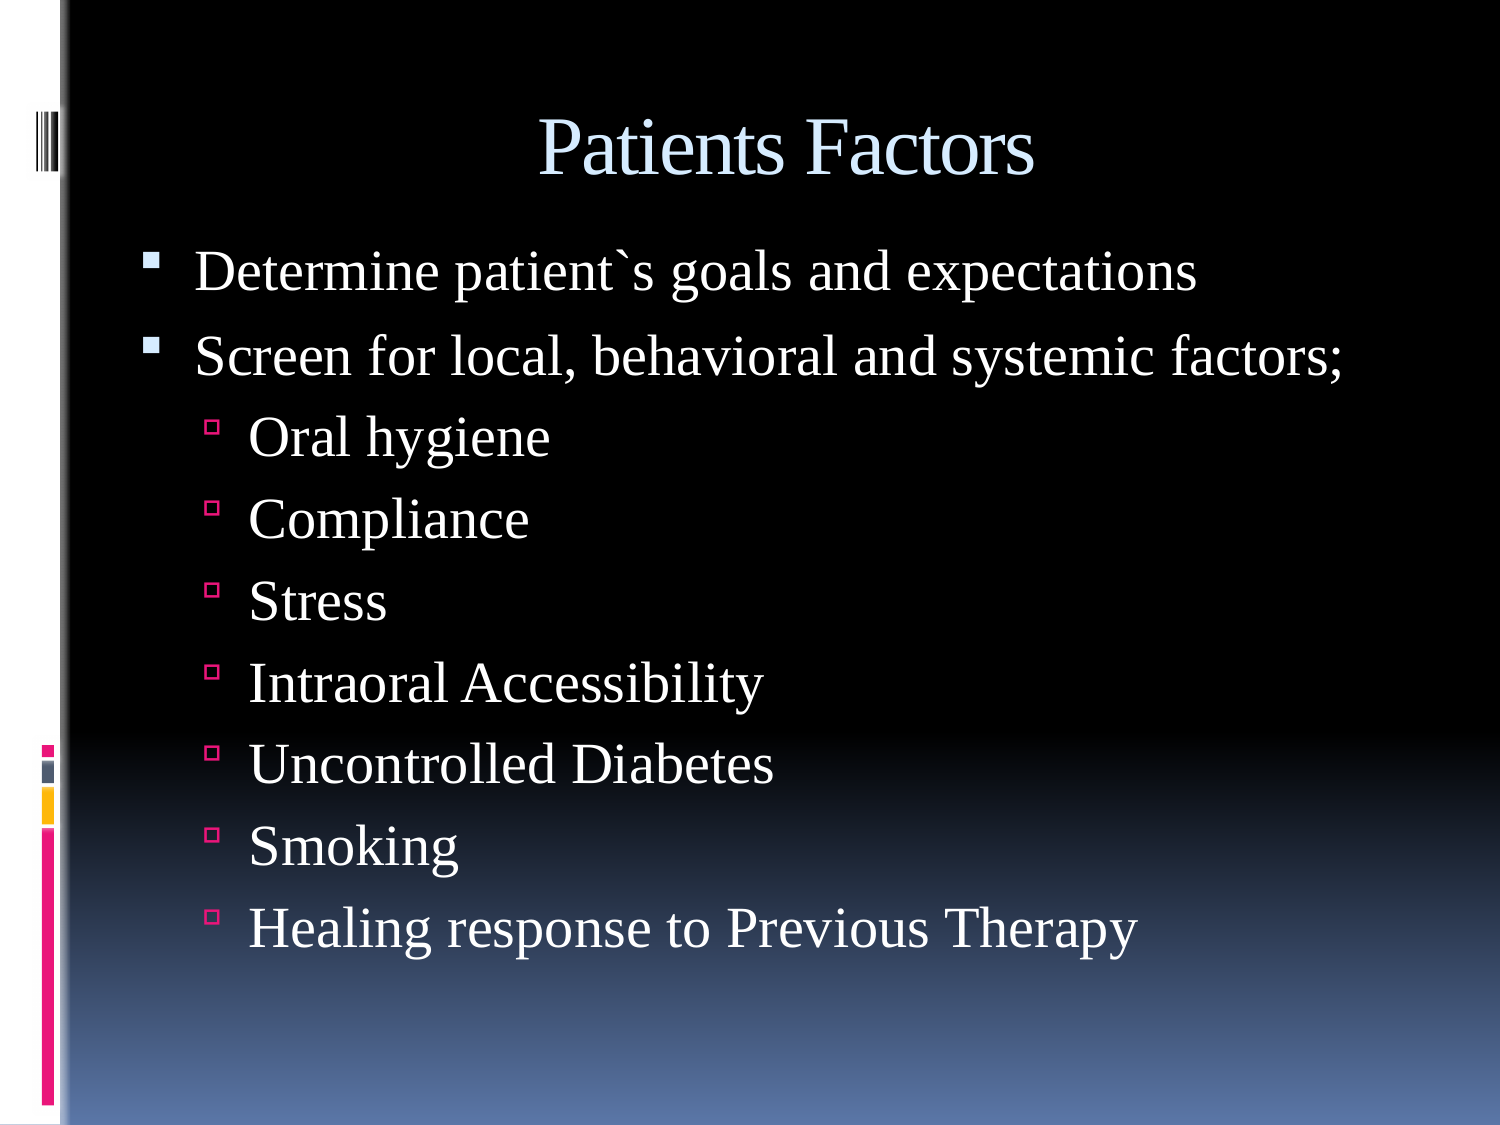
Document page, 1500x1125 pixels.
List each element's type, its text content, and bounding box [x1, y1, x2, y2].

title Patients Factors [150, 83, 1425, 234]
list Determine patient`s goals and expectations Screen for local, behavioral and systemic factors; Oral hygiene Compliance Stress Intraoral Accessibility Uncontrolled Diabetes Smoking Healing response to Previous Therapy [112, 224, 1388, 975]
